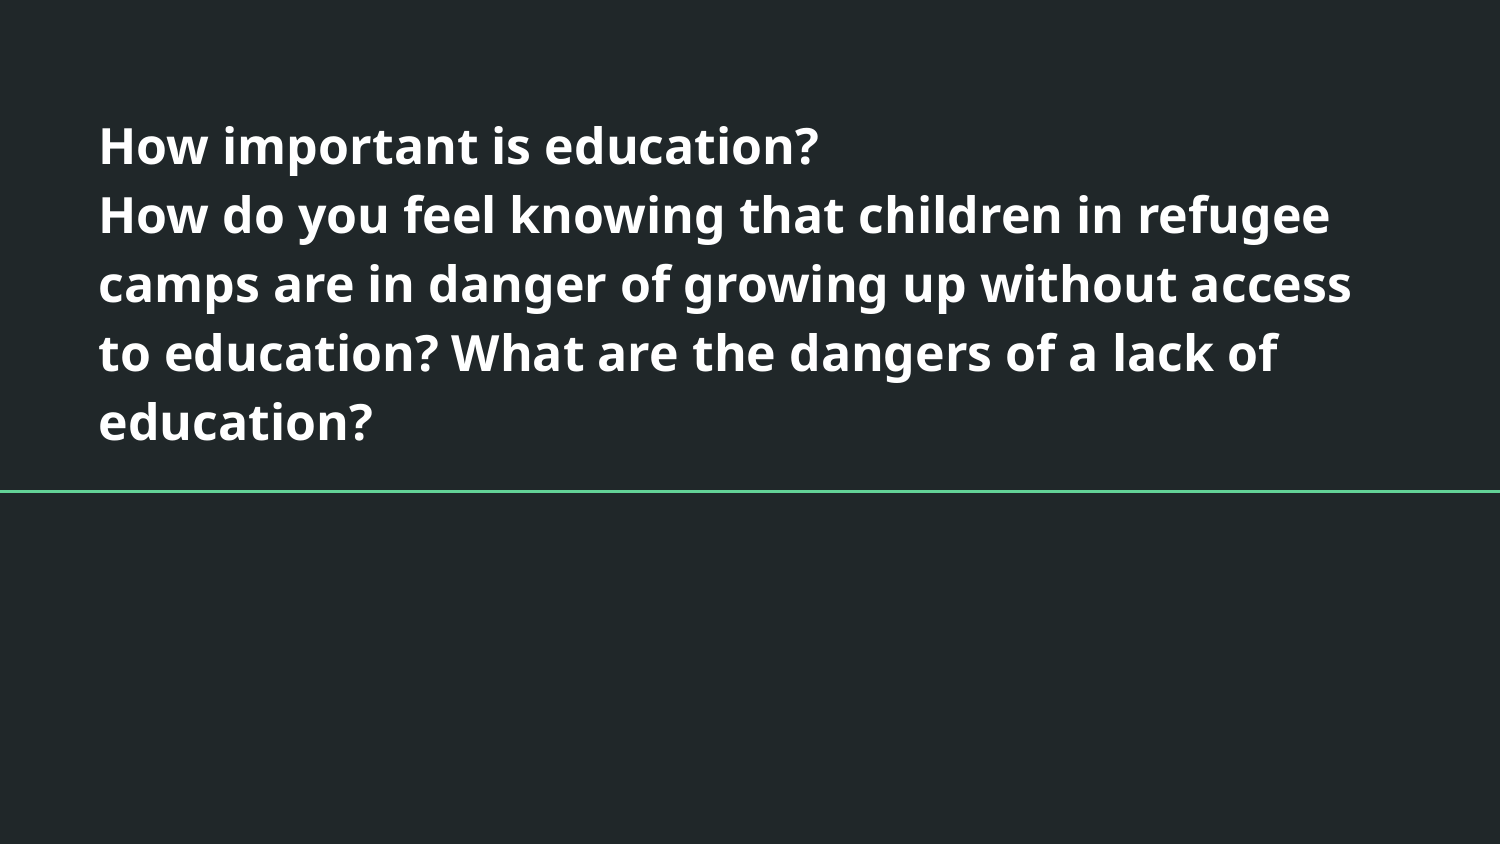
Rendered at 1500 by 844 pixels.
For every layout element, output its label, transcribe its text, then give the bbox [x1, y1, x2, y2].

title How important is education? How do you feel knowing that children in refugee camps are in danger of growing up without access to education? What are the dangers of a lack of education? [83, 337, 1417, 466]
